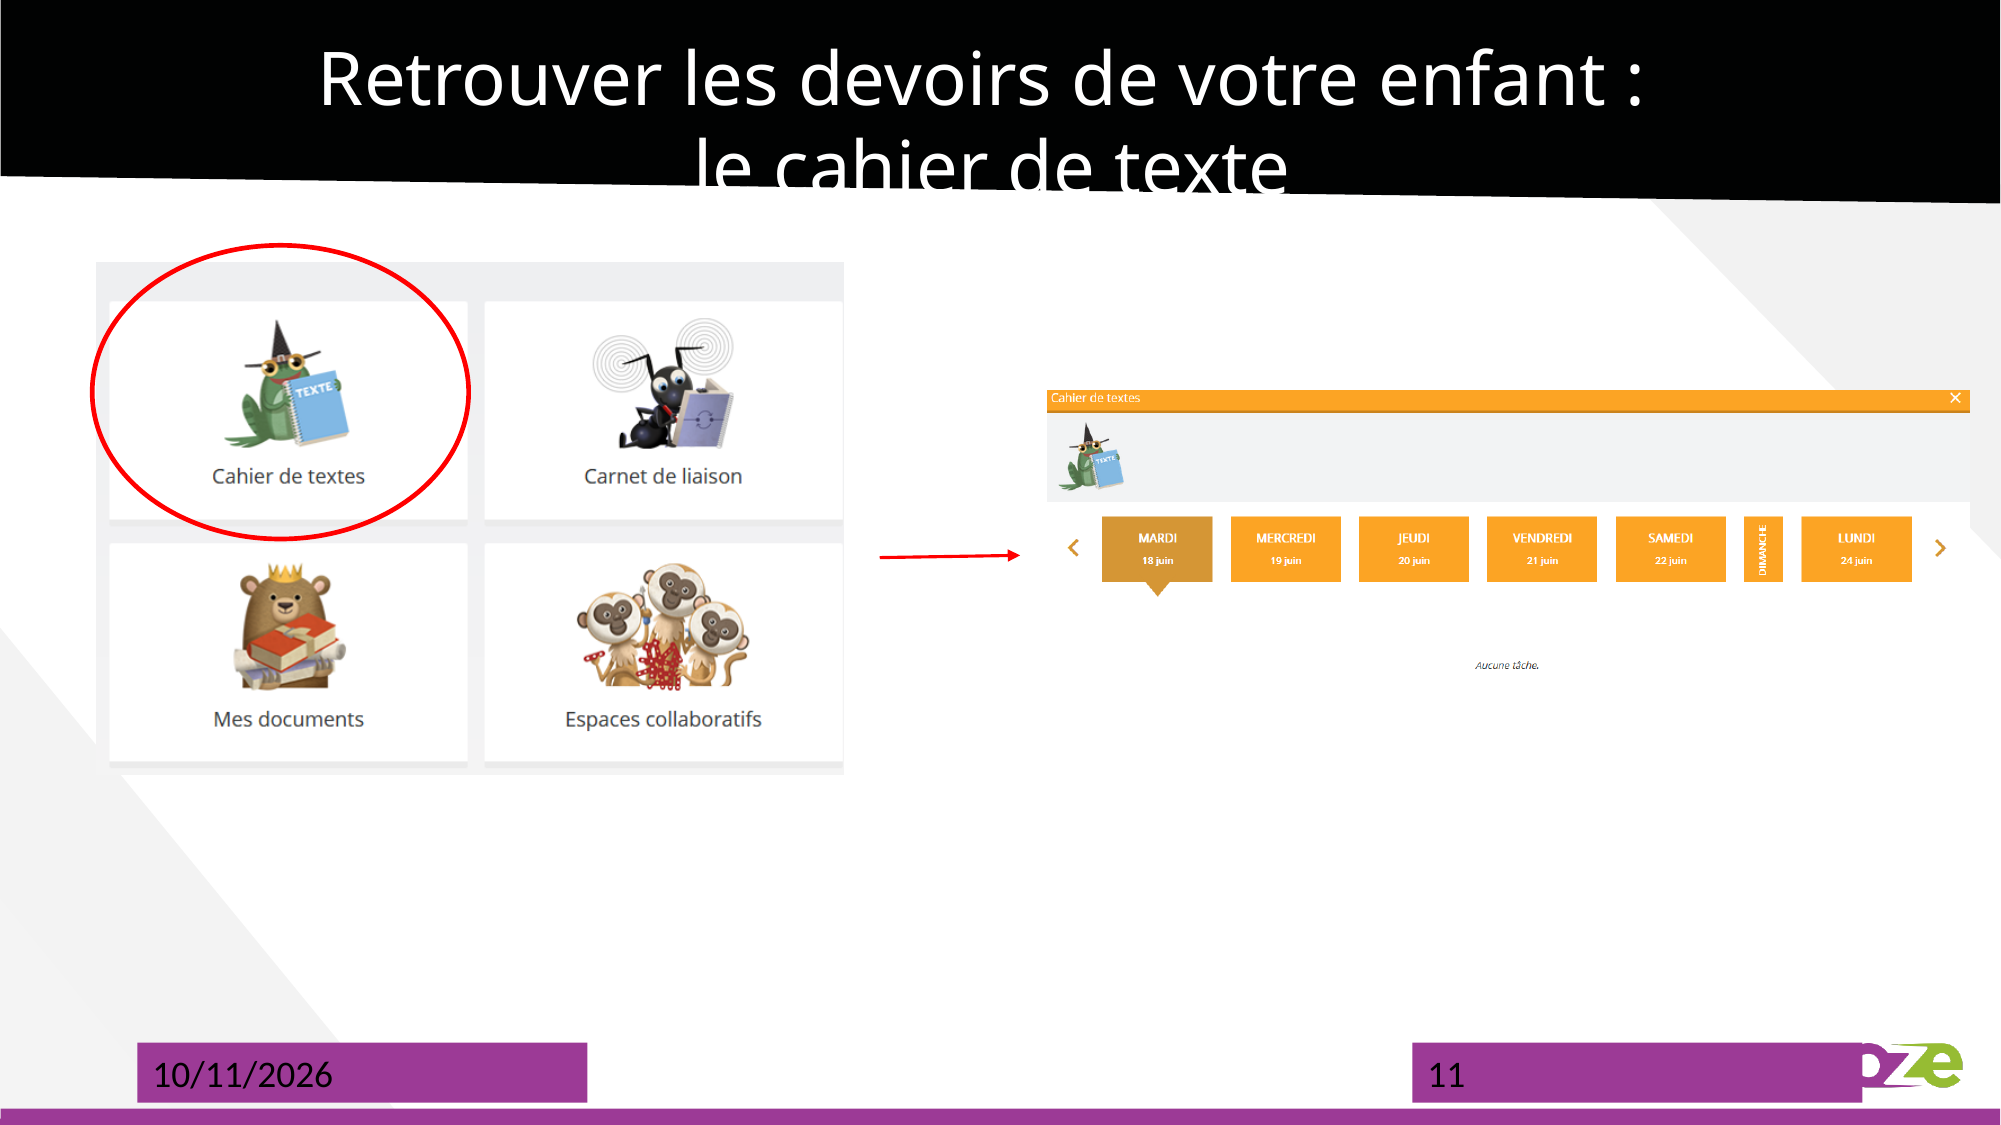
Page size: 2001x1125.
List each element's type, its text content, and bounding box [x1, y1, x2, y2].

text_box 07/09/2020 [137, 1042, 588, 1103]
picture [1863, 1043, 1972, 1095]
picture [1047, 390, 1970, 721]
picture [96, 262, 844, 776]
text_box Retrouver les devoirs de votre enfant : le cahier de texte [0, 23, 1985, 218]
text_box 11 [1412, 1042, 1863, 1103]
text_box [198, 245, 363, 260]
text_box [879, 549, 1021, 562]
